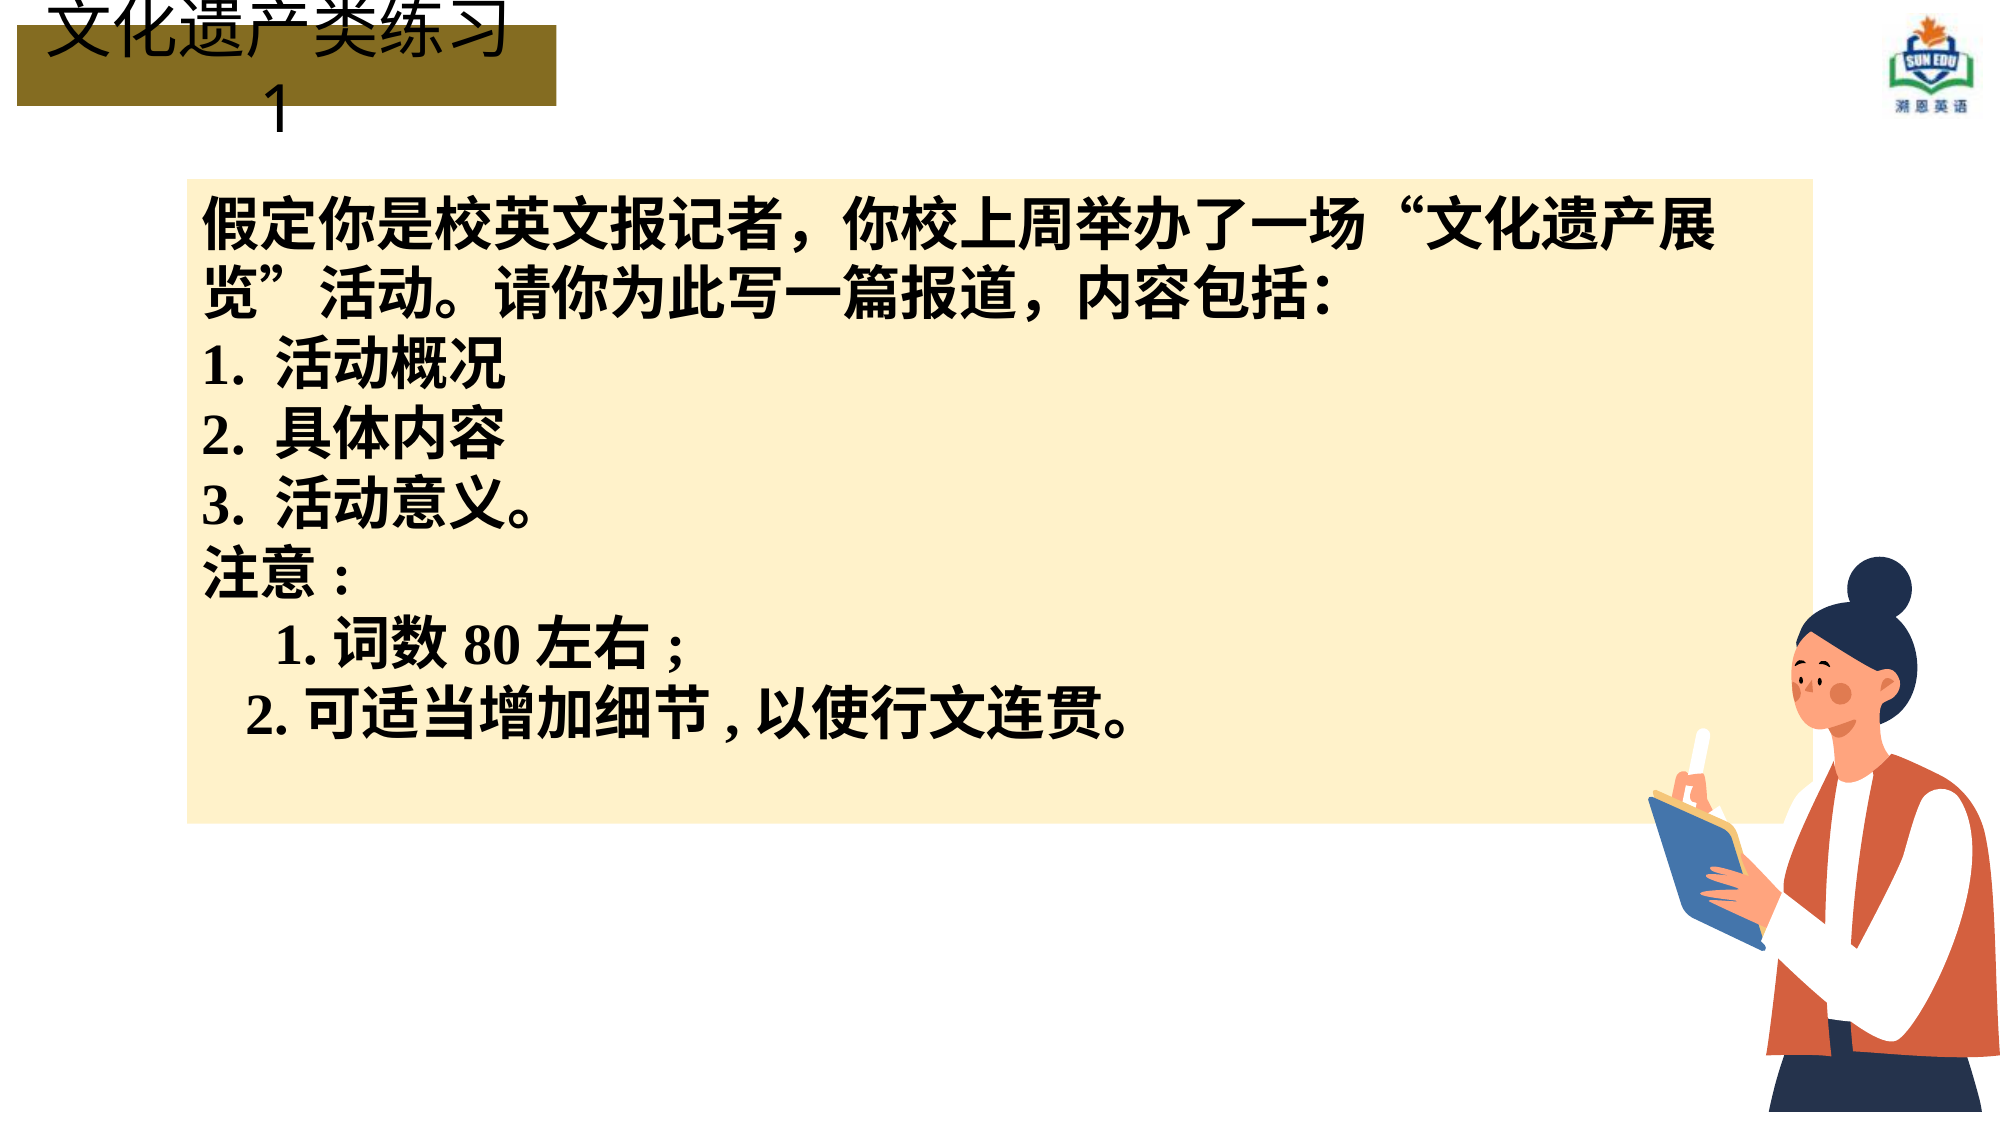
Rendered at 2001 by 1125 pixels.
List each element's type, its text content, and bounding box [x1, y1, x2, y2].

text_box 文化遗产类练习1 [16, 25, 557, 107]
text_box 假定你是校英文报记者，你校上周举办了一场“文化遗产展览”活动。请你为此写一篇报道，内容包括： 1. 活动概况 2. 具体内容 3. 活动意义。 注意: 1.词数80左右; 2.可适当增加细节,以使行文连贯。 [187, 179, 1813, 824]
picture [1882, 13, 1983, 119]
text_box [1646, 556, 2000, 1113]
